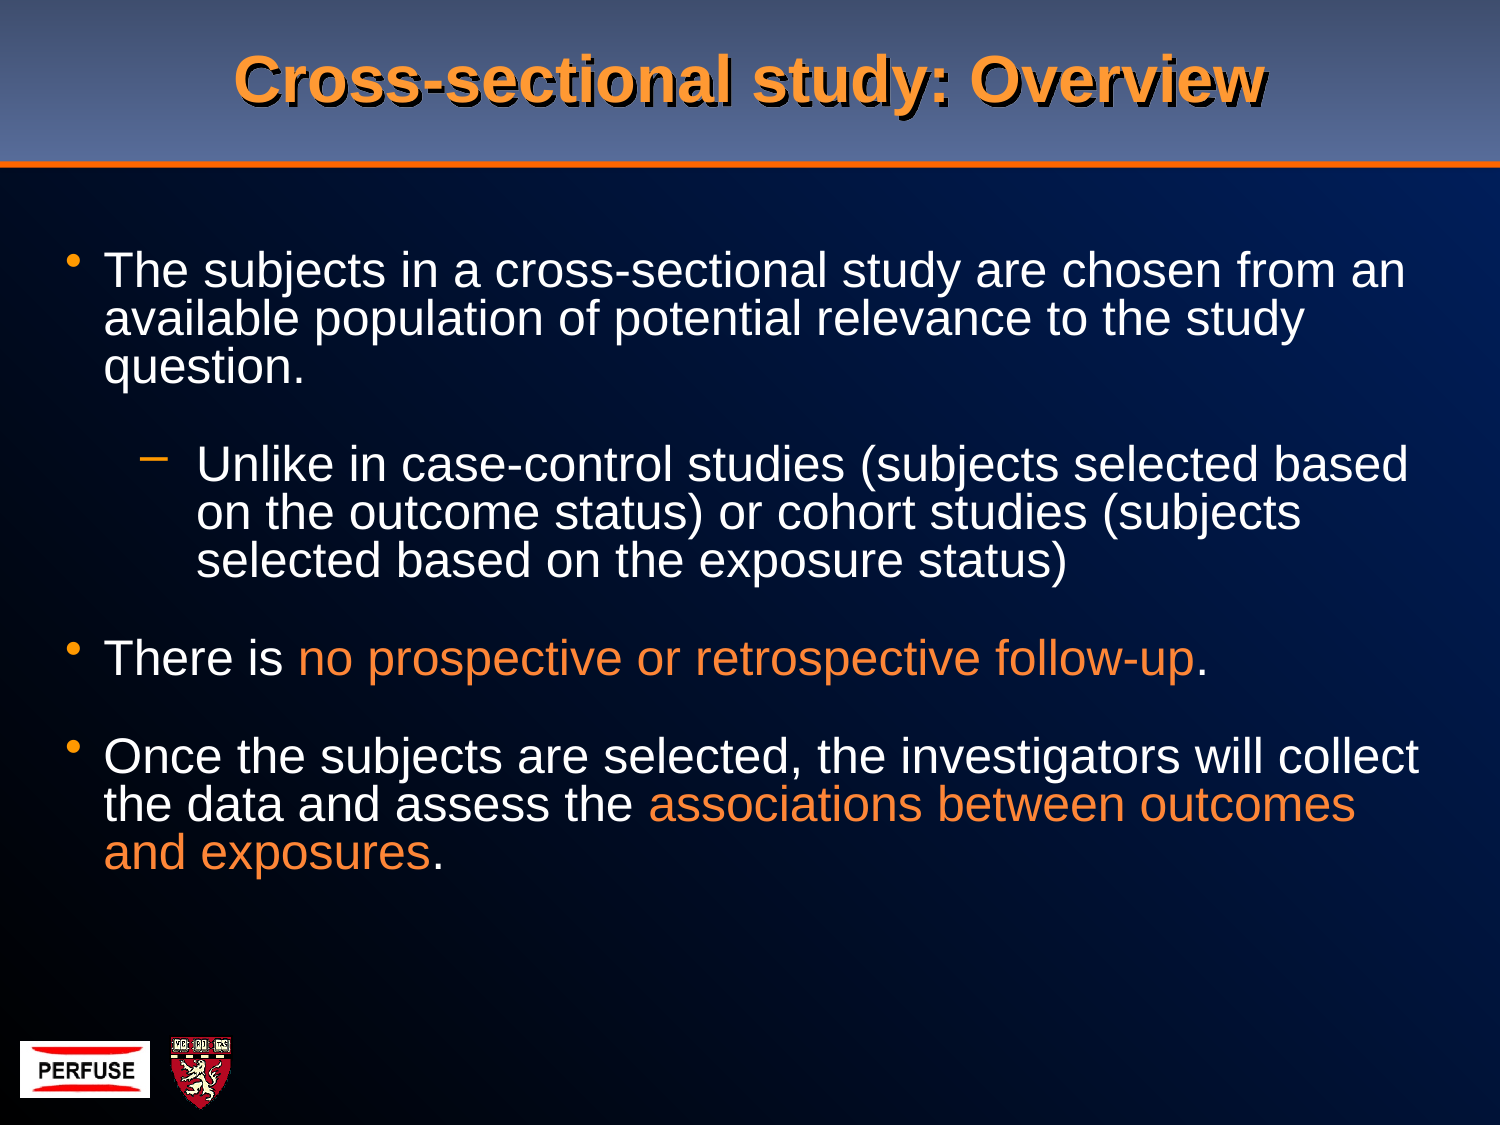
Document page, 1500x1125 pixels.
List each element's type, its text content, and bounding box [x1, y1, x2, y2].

picture [168, 1034, 234, 1110]
list The subjects in a cross-sectional study are chosen from an available population of potential relevance to the study question. Unlike in case-control studies (subjects selected based on the outcome status) or cohort studies (subjects selected based on the exposure status) There is no prospective or retrospective follow-up. Once the subjects are selected, the investigators will collect the data and assess the associations between outcomes and exposures. [49, 241, 1451, 963]
title Cross-sectional study: Overview [0, 0, 1500, 164]
picture [20, 1041, 150, 1098]
